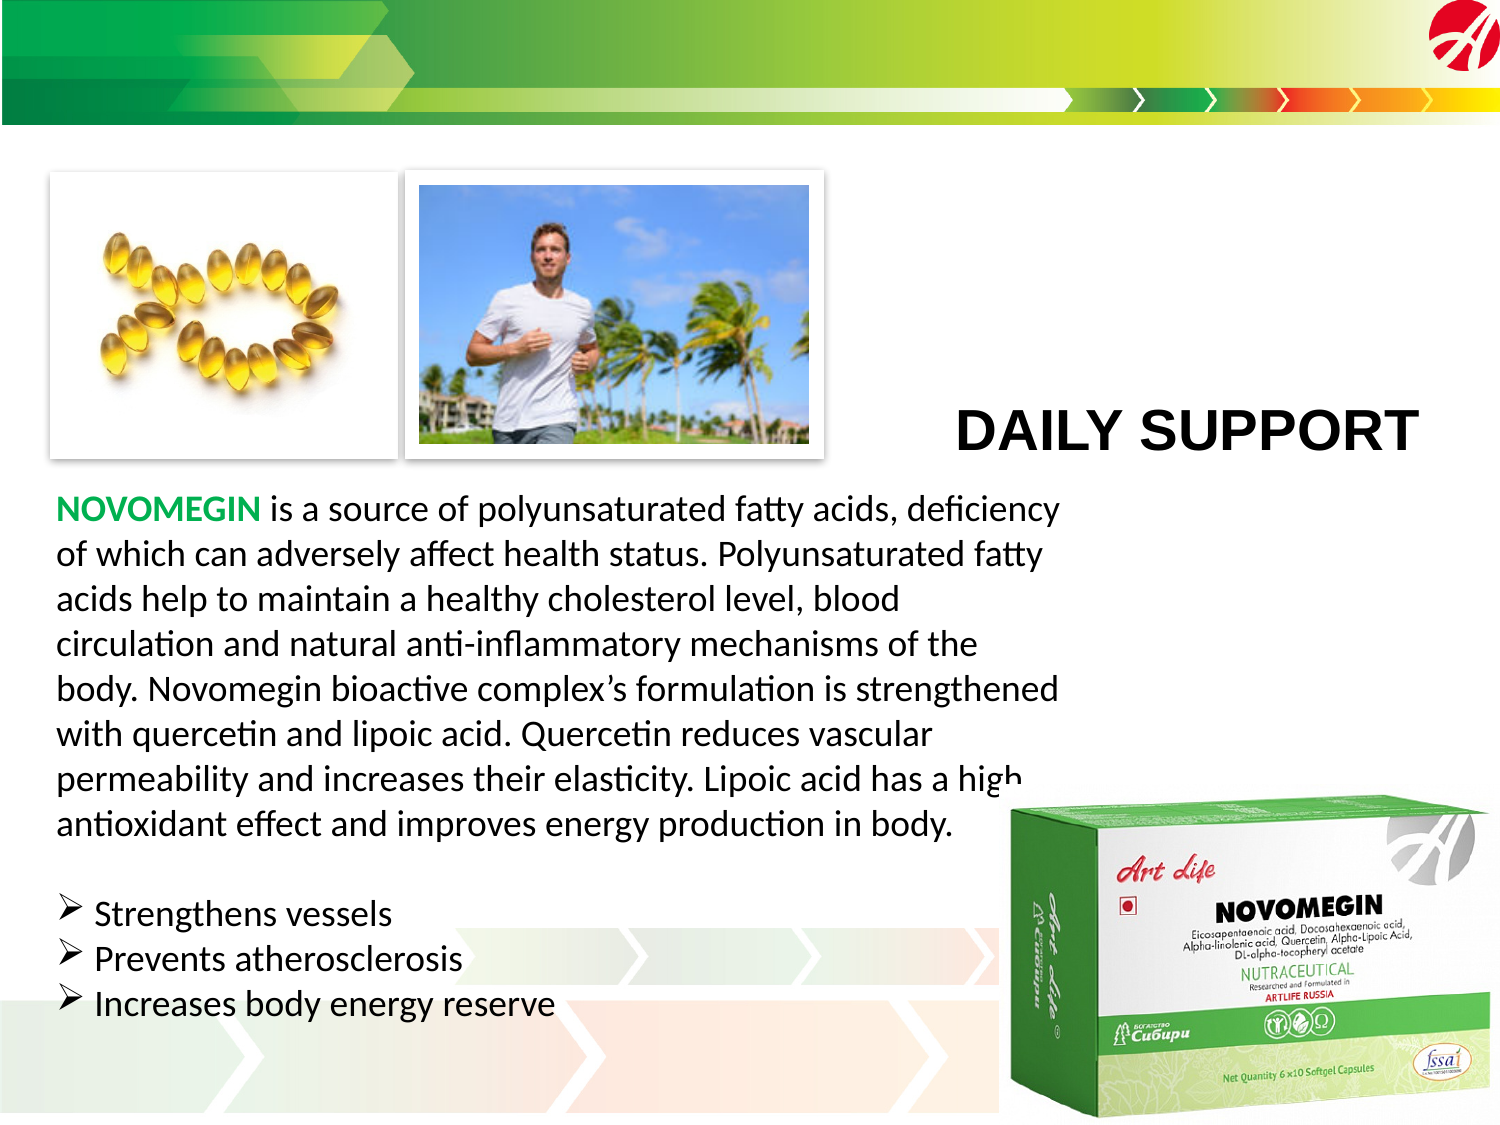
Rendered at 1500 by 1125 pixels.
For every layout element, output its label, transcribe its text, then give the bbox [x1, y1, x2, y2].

text_box DAILY SUPPORT [940, 373, 1436, 509]
picture [0, 0, 1500, 1125]
text_box NOVOMEGIN is a source of polyunsaturated fatty acids, deficiency of which can adversely affect health status. Polyunsaturated fatty acids help to maintain a healthy cholesterol level, blood circulation and natural anti-inflammatory mechanisms of the body. Novomegin bioactive complex’s formulation is strengthened with quercetin and lipoic acid. Quercetin reduces vascular permeability and increases their elasticity. Lipoic acid has a high antioxidant effect and improves energy production in body. Strengthens vessels Prevents atherosclerosis Increases body energy reserve [41, 476, 1081, 1032]
